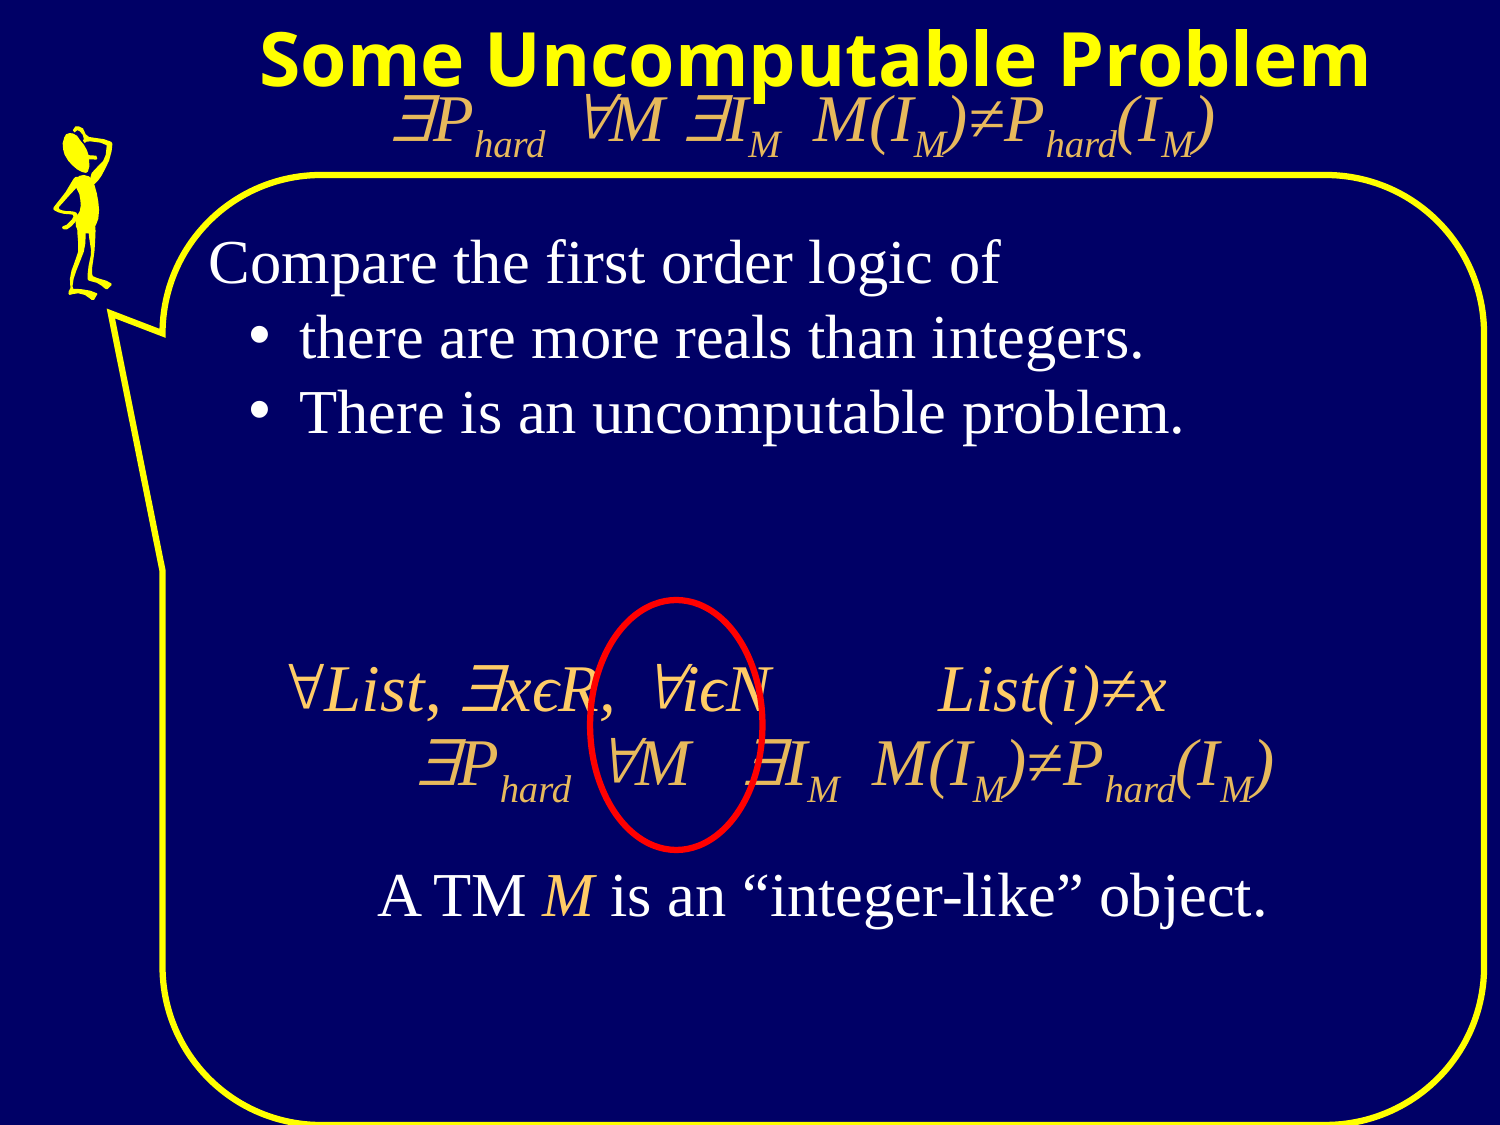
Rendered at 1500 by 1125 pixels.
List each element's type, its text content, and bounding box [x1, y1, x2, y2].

text_box Phard M IM M(IM)≠Phard(IM) [374, 66, 1231, 173]
text_box Compare the first order logic of there are more reals than integers. There is an uncomputable problem. [110, 174, 1485, 1125]
text_box Some Uncomputable Problem [112, 0, 1388, 150]
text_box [53, 126, 113, 301]
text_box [362, 599, 1313, 938]
text_box List, xϵR, iϵN List(i)≠x [262, 637, 357, 733]
